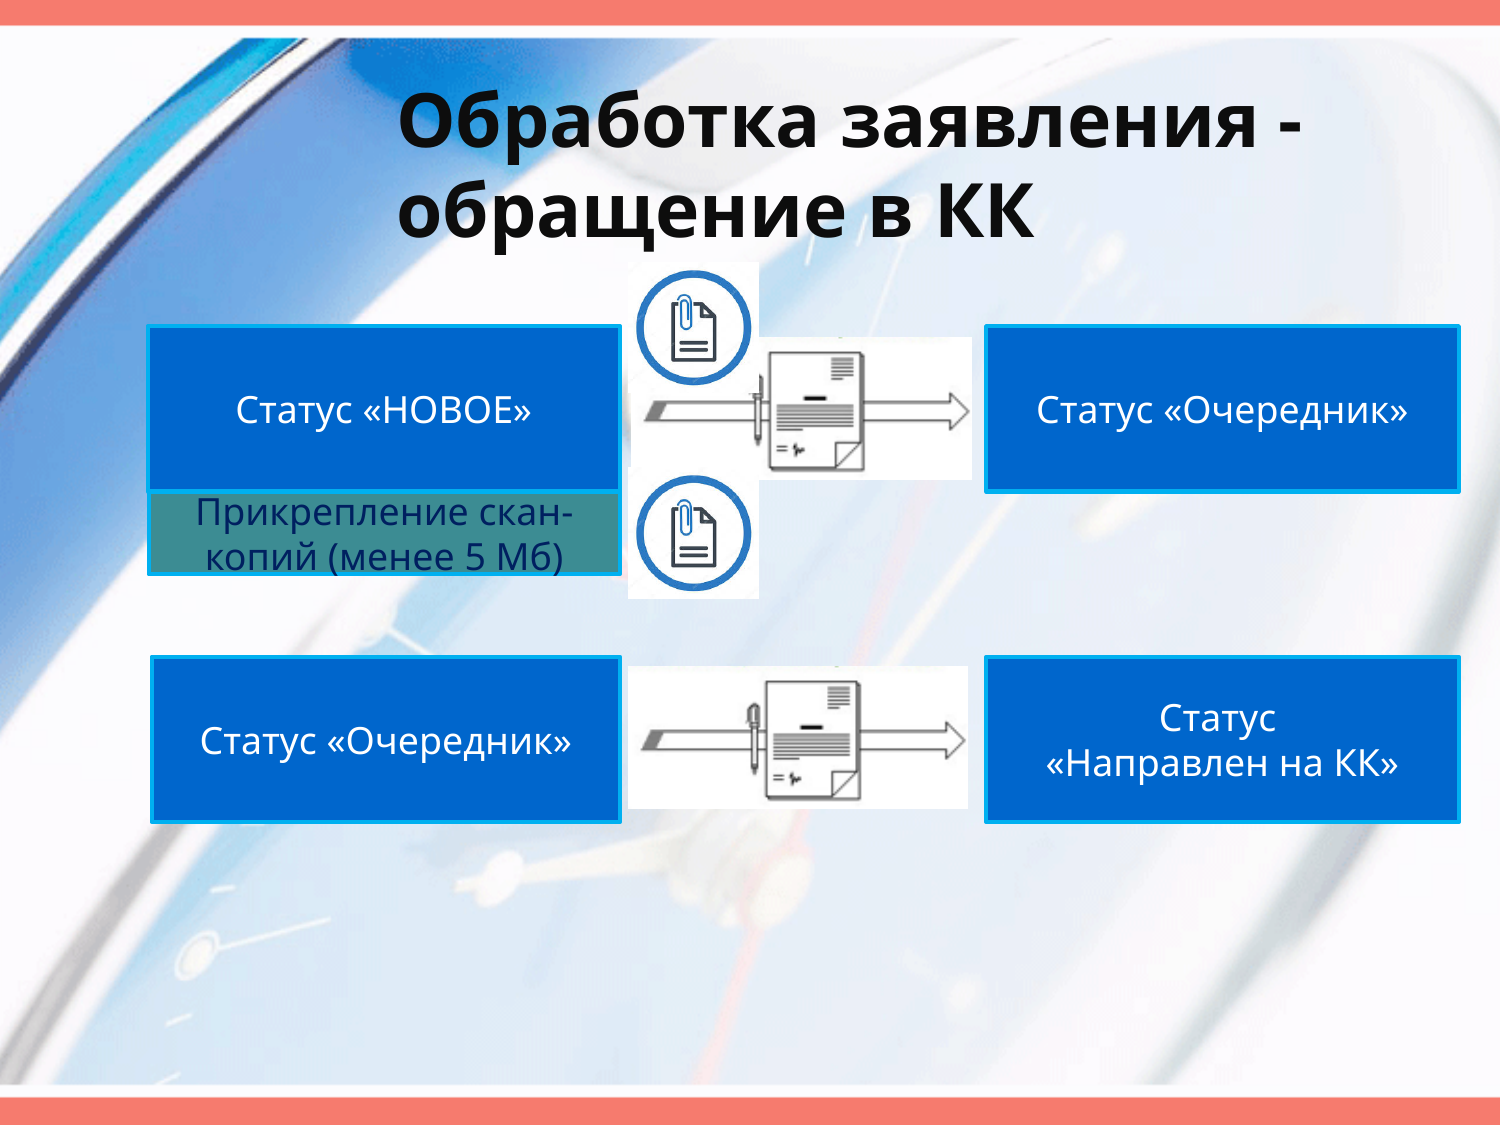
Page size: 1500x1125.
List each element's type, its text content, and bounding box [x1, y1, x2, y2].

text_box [631, 337, 972, 480]
title Обработка заявления - обращение в КК [381, 62, 1431, 263]
text_box Статус «НОВОЕ» [146, 324, 622, 494]
text_box Статус «Очередник» [150, 655, 622, 824]
text_box Статус «Направлен на КК» [984, 655, 1461, 824]
text_box Прикрепление скан-копий (менее 5 Мб) [147, 490, 622, 576]
picture [0, 0, 1500, 1125]
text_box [627, 666, 968, 809]
text_box Статус «Очередник» [984, 324, 1461, 494]
